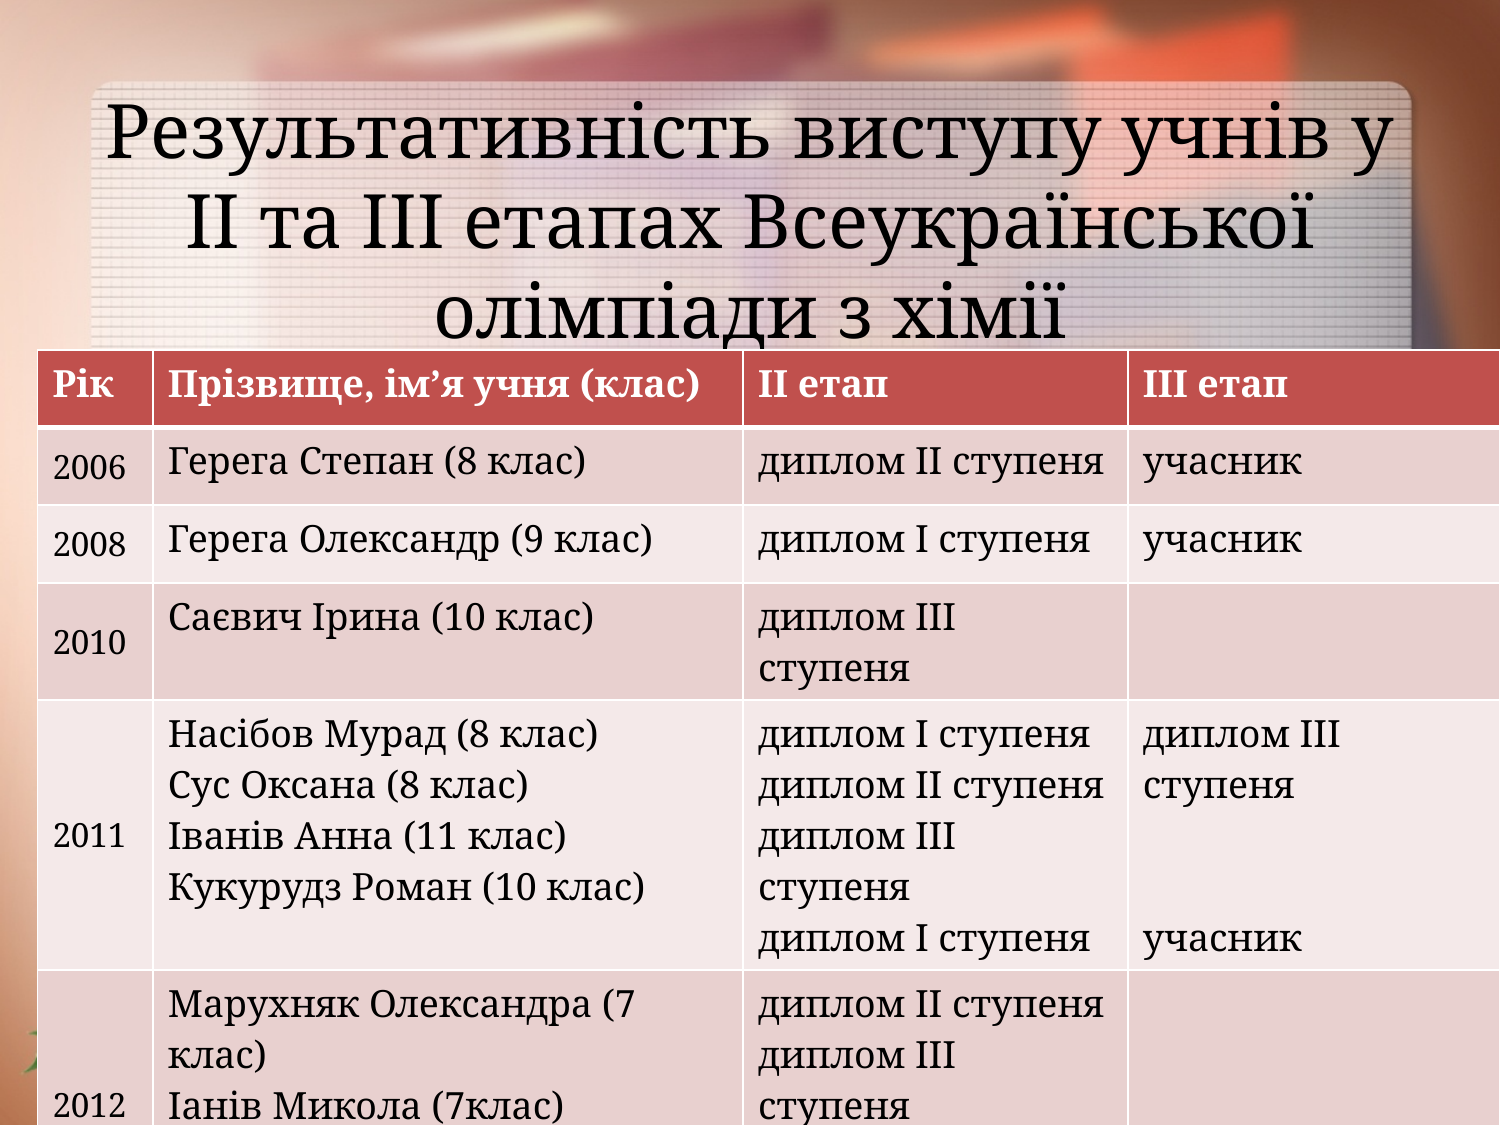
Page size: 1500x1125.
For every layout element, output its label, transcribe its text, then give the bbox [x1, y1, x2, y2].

table_cell диплом І ступеня [744, 506, 1127, 582]
table_header Прізвище, ім’я учня (клас) [154, 351, 742, 425]
table_cell [1129, 971, 1499, 1125]
table_cell учасник [1129, 506, 1499, 582]
table_cell 2012 [38, 971, 152, 1125]
table_cell 2010 [38, 584, 152, 699]
table_header ІІІ етап [1129, 351, 1499, 425]
table_header Рік [38, 351, 152, 425]
table_cell диплом ІІ ступеня [744, 430, 1127, 504]
title Результативність виступу учнів у ІІ та ІІІ етапах Всеукраїнської олімпіади з хімії [87, 125, 1413, 313]
table_cell 2006 [38, 430, 152, 504]
table_cell диплом ІІІ ступеня [744, 584, 1127, 699]
table_cell Герега Степан (8 клас) [154, 430, 742, 504]
table_cell Саєвич Ірина (10 клас) [154, 584, 742, 699]
picture [0, 0, 1500, 1125]
table_cell [1129, 584, 1499, 699]
table_cell Марухняк Олександра (7 клас) Іанів Микола (7клас) Насібов Мурад (9 клас) [154, 971, 742, 1125]
table_cell Герега Олександр (9 клас) [154, 506, 742, 582]
table_cell диплом І ступеня диплом ІІ ступеня диплом ІІІ ступеня диплом І ступеня [744, 701, 1127, 969]
table_cell 2008 [38, 506, 152, 582]
table_header ІІ етап [744, 351, 1127, 425]
table_cell 2011 [38, 701, 152, 969]
table_cell Насібов Мурад (8 клас) Сус Оксана (8 клас) Іванів Анна (11 клас) Кукурудз Роман (10 клас) [154, 701, 742, 969]
table_cell диплом ІІ ступеня диплом ІІІ ступеня диплом ІІІ ступеня [744, 971, 1127, 1125]
table_cell учасник [1129, 430, 1499, 504]
table_cell диплом ІІІ ступеня учасник [1129, 701, 1499, 969]
